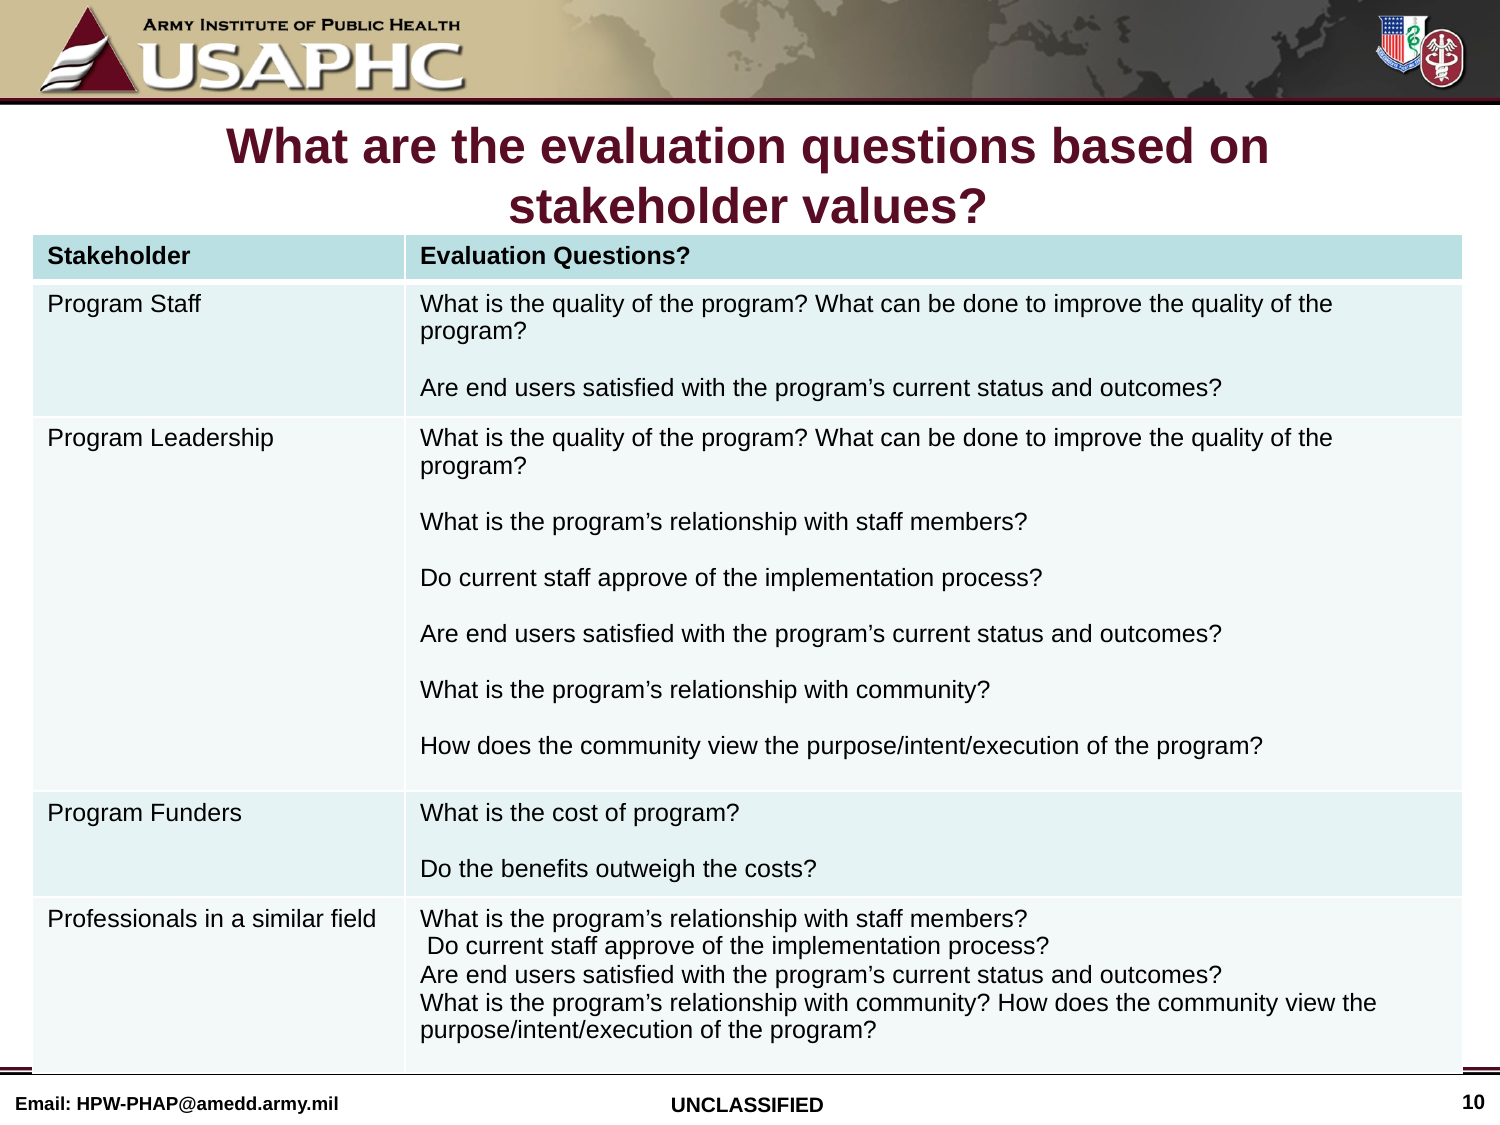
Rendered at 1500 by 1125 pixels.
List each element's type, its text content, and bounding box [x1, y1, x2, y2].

table_header Evaluation Questions? [406, 235, 1462, 279]
table_cell Program Staff [33, 285, 404, 416]
table_cell What is the program’s relationship with staff members? Do current staff approve of the implementation process? Are end users satisfied with the program’s current status and outcomes? What is the program’s relationship with community? How does the community view the purpose/intent/execution of the program? [406, 898, 1462, 1072]
text_box Email: HPW-PHAP@amedd.army.mil [0, 1083, 378, 1122]
table_header Stakeholder [33, 235, 404, 279]
text_box UNCLASSIFIED [509, 1084, 985, 1125]
table_cell Program Funders [33, 792, 404, 896]
table_cell What is the cost of program? Do the benefits outweigh the costs? [406, 792, 1462, 896]
table_cell What is the quality of the program? What can be done to improve the quality of the program? What is the program’s relationship with staff members? Do current staff approve of the implementation process? Are end users satisfied with the program’s current status and outcomes? What is the program’s relationship with community? How does the community view the purpose/intent/execution of the program? [406, 418, 1462, 790]
text_box 10 [1301, 1081, 1500, 1121]
table_cell Professionals in a similar field [33, 898, 404, 1072]
picture [0, 1067, 1500, 1075]
title What are the evaluation questions based on stakeholder values? [73, 105, 1424, 233]
picture [0, 0, 1500, 105]
table_cell What is the quality of the program? What can be done to improve the quality of the program? Are end users satisfied with the program’s current status and outcomes? [406, 285, 1462, 416]
table_cell Program Leadership [33, 418, 404, 790]
